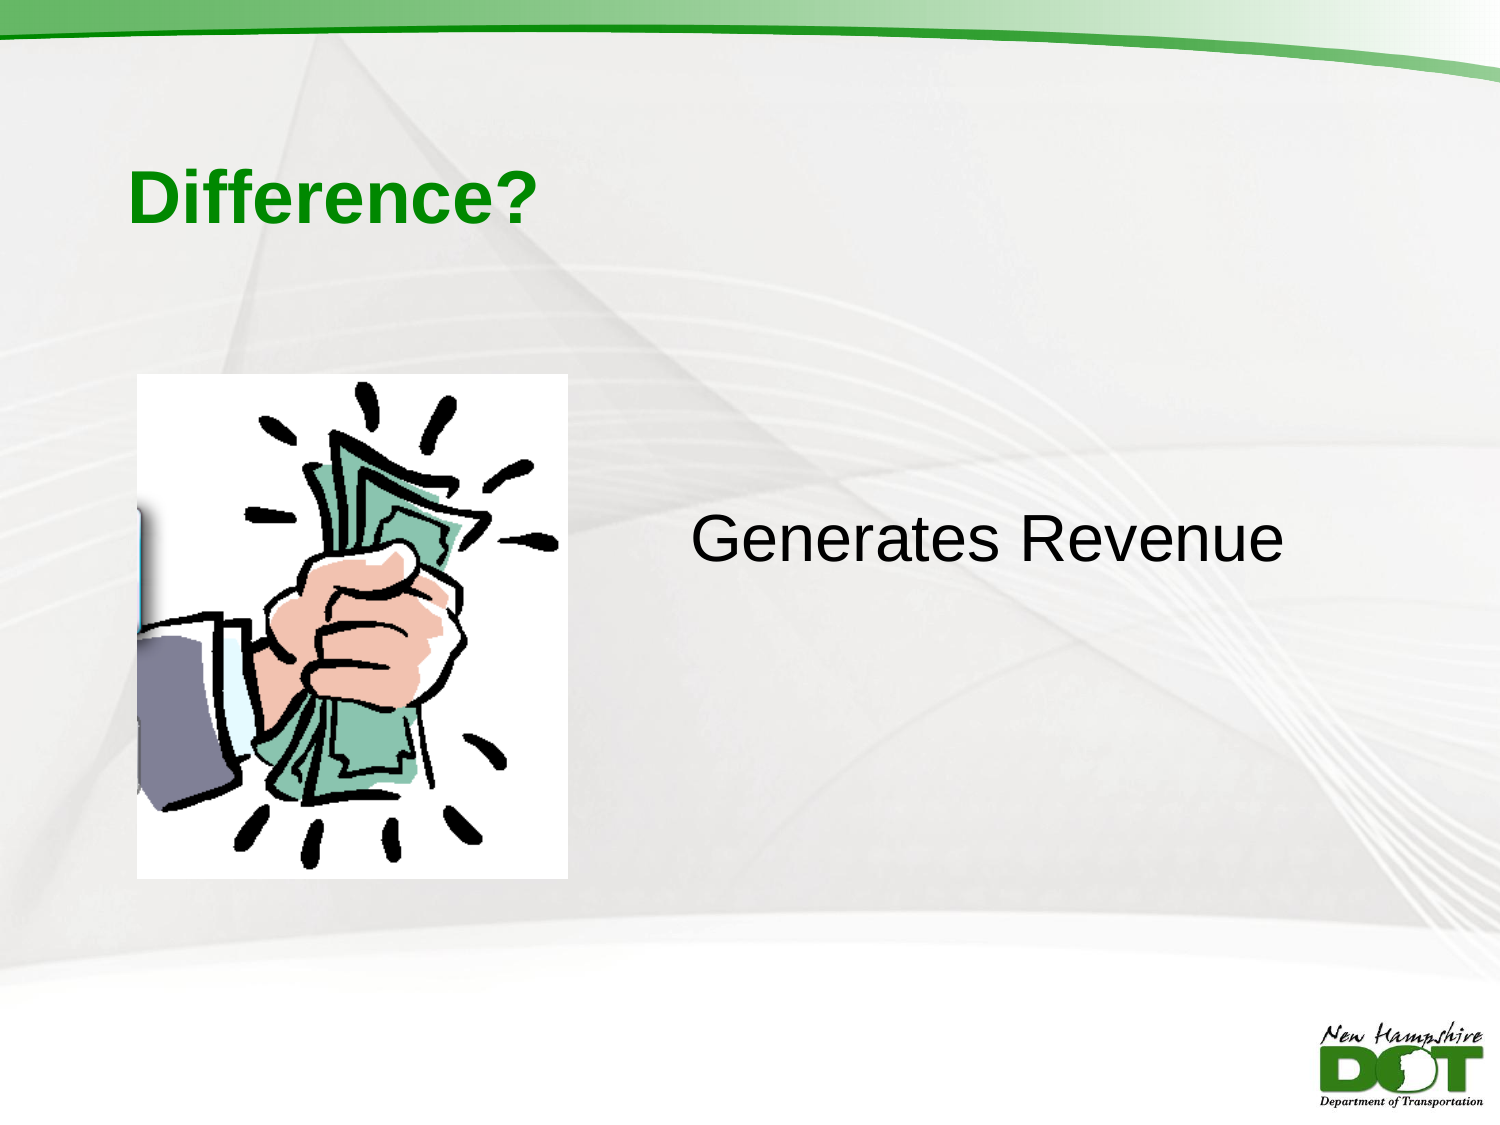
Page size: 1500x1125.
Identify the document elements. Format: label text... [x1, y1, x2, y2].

picture [0, 0, 1500, 1125]
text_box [137, 374, 568, 879]
title Difference? [112, 99, 1388, 288]
list Generates Revenue [675, 487, 1363, 613]
